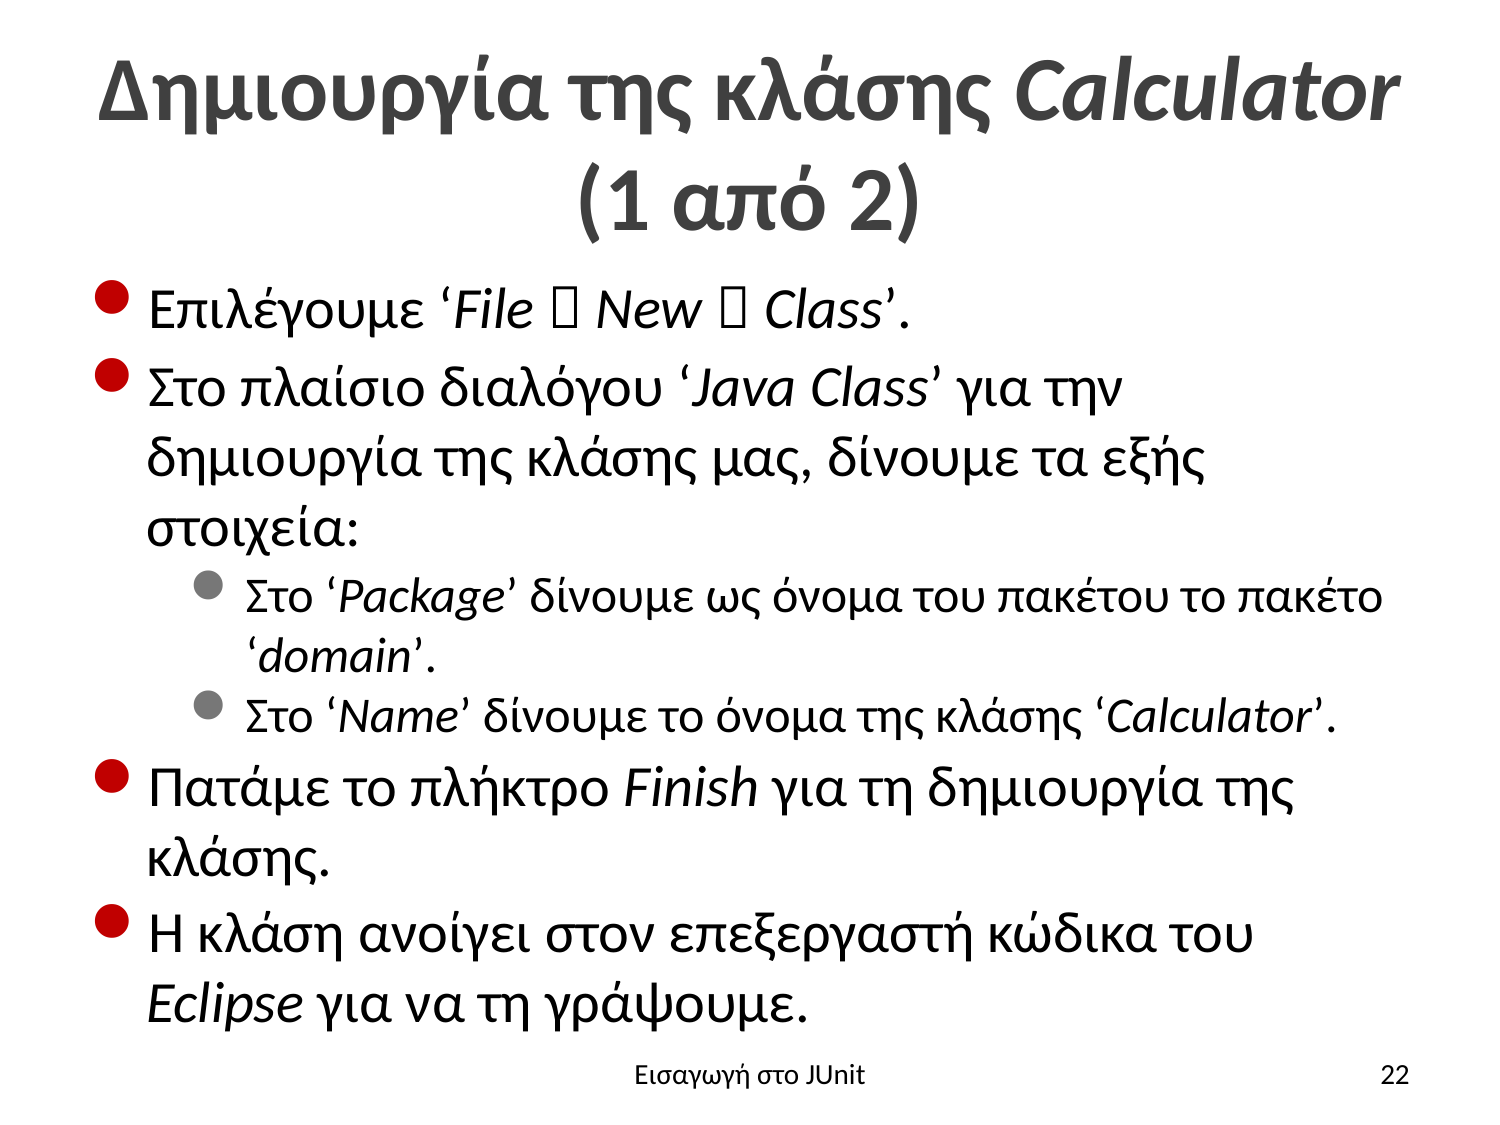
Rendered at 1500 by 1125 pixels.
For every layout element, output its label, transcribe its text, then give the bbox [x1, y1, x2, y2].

title Δημιουργία της κλάσης Calculator (1 από 2) [75, 45, 1425, 233]
list Επιλέγουμε ‘File  New  Class’. Στο πλαίσιο διαλόγου ‘Java Class’ για την δημιουργία της κλάσης μας, δίνουμε τα εξής στοιχεία: Στο ‘Package’ δίνουμε ως όνομα του πακέτου το πακέτο ‘domain’. Στο ‘Name’ δίνουμε το όνομα της κλάσης ‘Calculator’. Πατάμε το πλήκτρο Finish για τη δημιουργία της κλάσης. Η κλάση ανοίγει στον επεξεργαστή κώδικα του Eclipse για να τη γράψουμε. [75, 262, 1425, 1050]
footer Εισαγωγή στο JUnit [512, 1042, 988, 1103]
slide_number 22 [1074, 1042, 1425, 1103]
